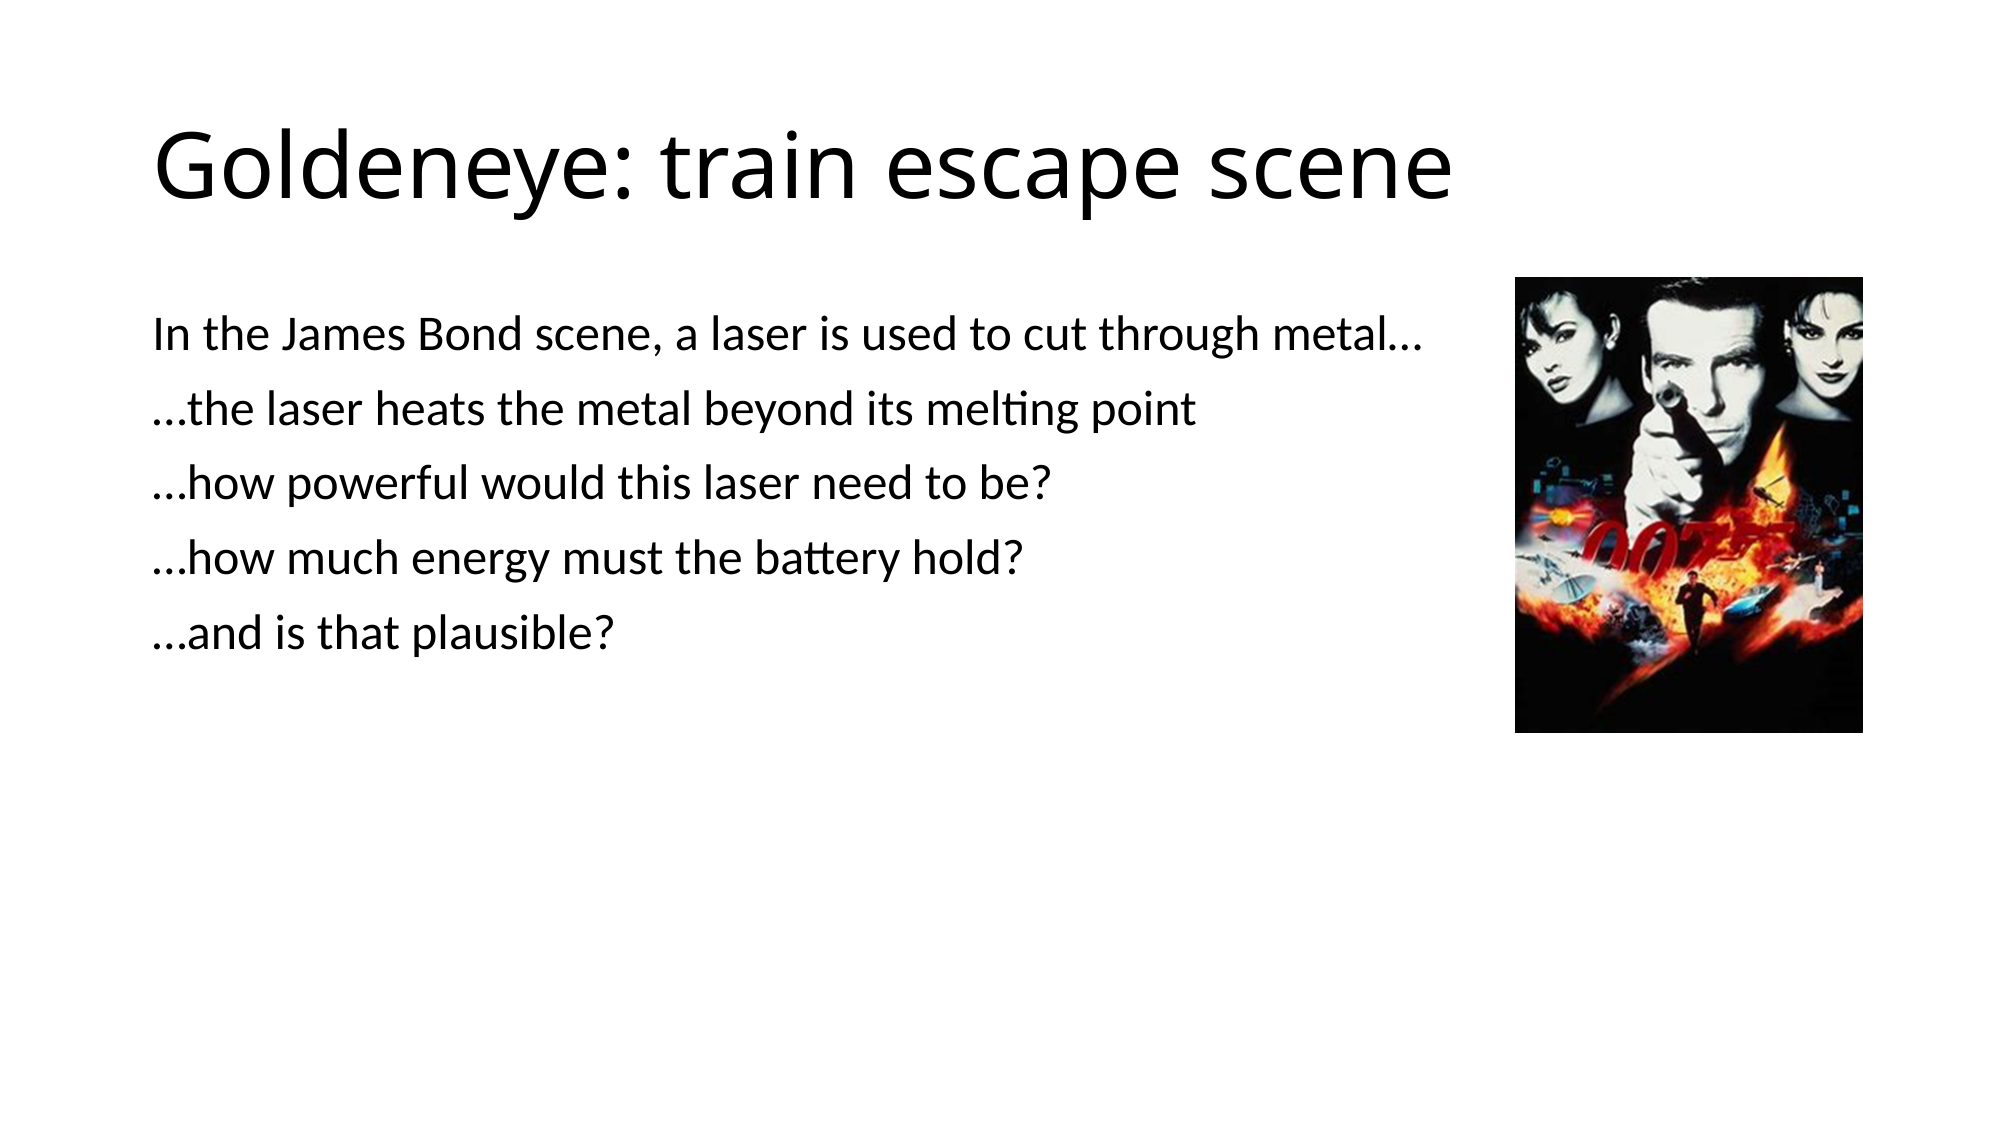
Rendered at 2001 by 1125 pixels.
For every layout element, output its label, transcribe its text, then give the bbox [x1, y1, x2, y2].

picture [1515, 277, 1863, 733]
title Goldeneye: train escape scene [137, 59, 1863, 278]
list In the James Bond scene, a laser is used to cut through metal… …the laser heats the metal beyond its melting point …how powerful would this laser need to be? …how much energy must the battery hold? …and is that plausible? [137, 299, 1863, 1014]
